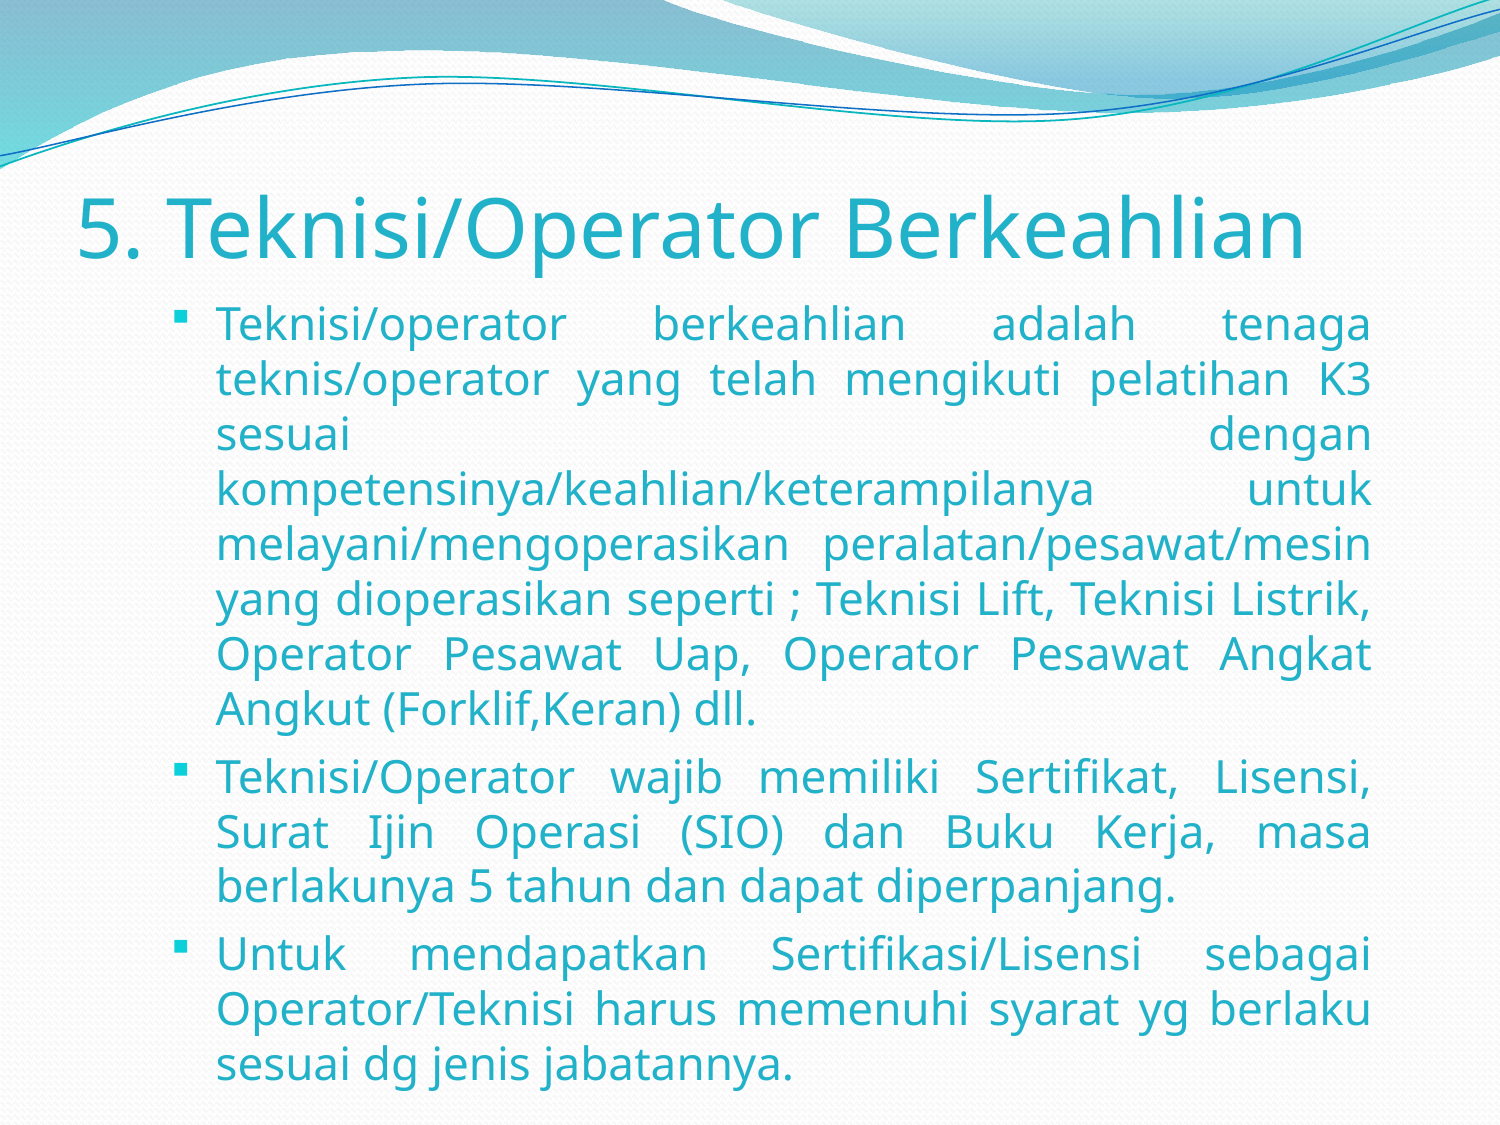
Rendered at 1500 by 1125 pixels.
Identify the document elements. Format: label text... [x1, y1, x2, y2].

title 5. Teknisi/Operator Berkeahlian [75, 159, 1425, 275]
list Teknisi/operator berkeahlian adalah tenaga teknis/operator yang telah mengikuti pelatihan K3 sesuai dengan kompetensinya/keahlian/keterampilanya untuk melayani/mengoperasikan peralatan/pesawat/mesin yang dioperasikan seperti ; Teknisi Lift, Teknisi Listrik, Operator Pesawat Uap, Operator Pesawat Angkat Angkut (Forklif,Keran) dll. Teknisi/Operator wajib memiliki Sertifikat, Lisensi, Surat Ijin Operasi (SIO) dan Buku Kerja, masa berlakunya 5 tahun dan dapat diperpanjang. Untuk mendapatkan Sertifikasi/Lisensi sebagai Operator/Teknisi harus memenuhi syarat yg berlaku sesuai dg jenis jabatannya. [125, 287, 1388, 1063]
